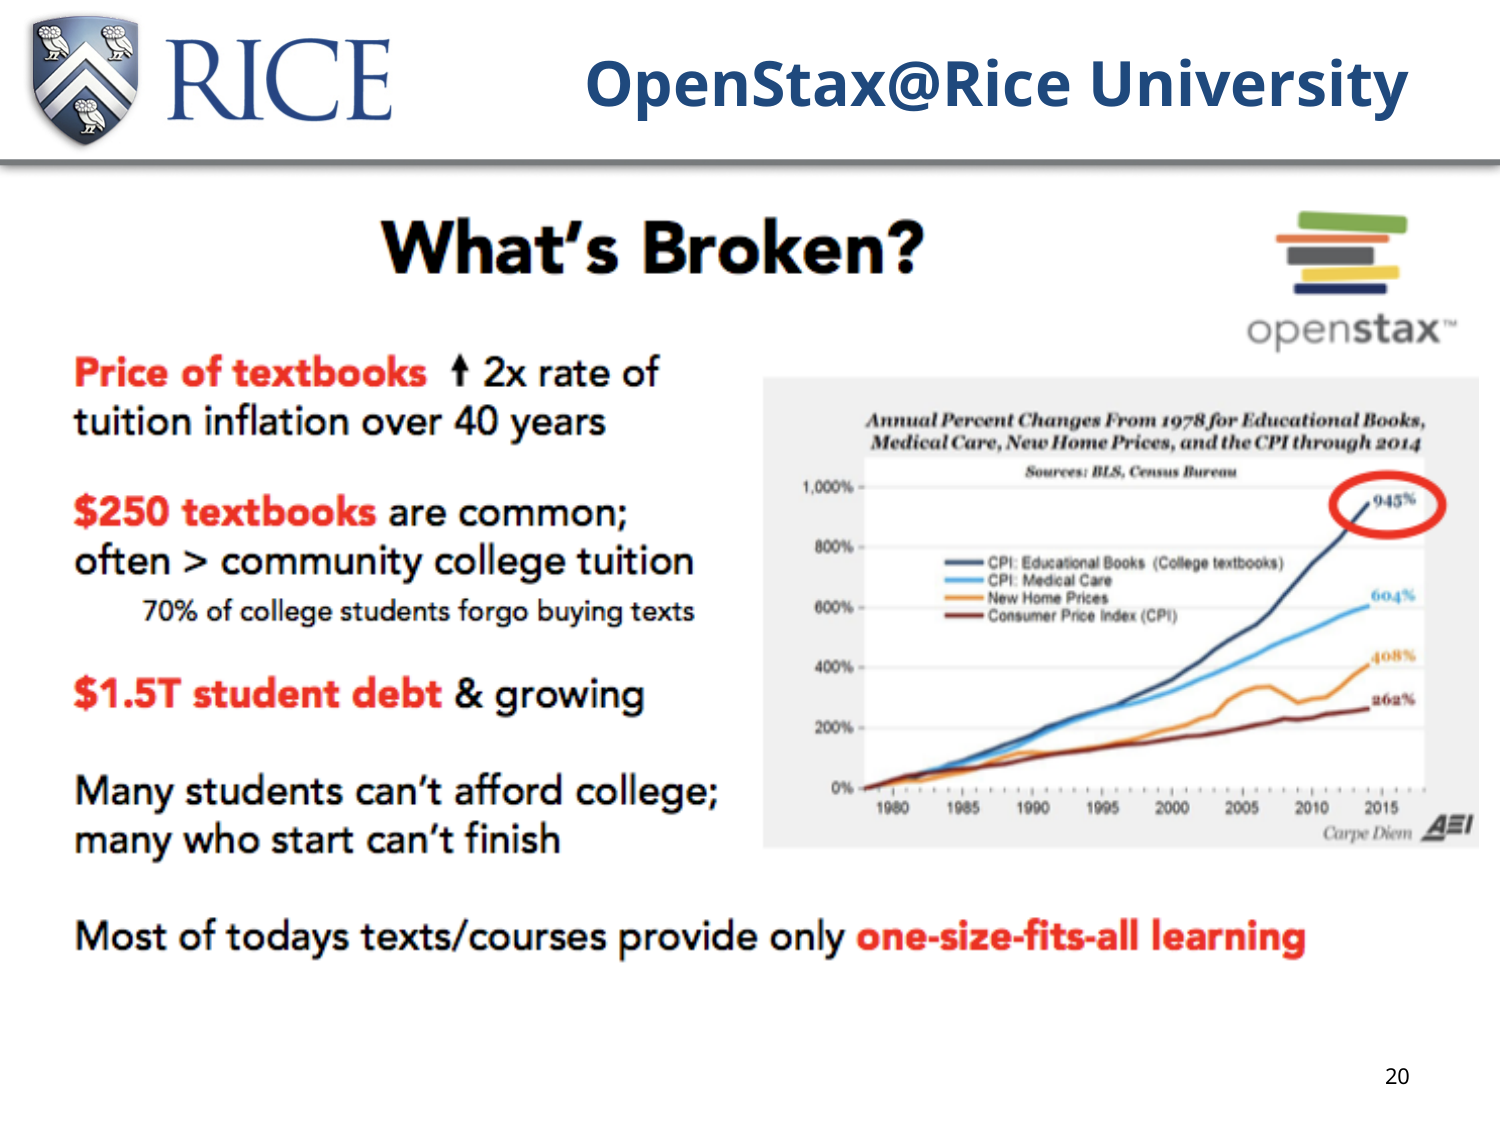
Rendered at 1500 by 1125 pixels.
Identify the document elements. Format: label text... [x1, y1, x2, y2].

picture [0, 0, 1500, 1125]
title OpenStax@Rice University [512, 0, 1425, 163]
slide_number ‹#› [1074, 1025, 1425, 1100]
